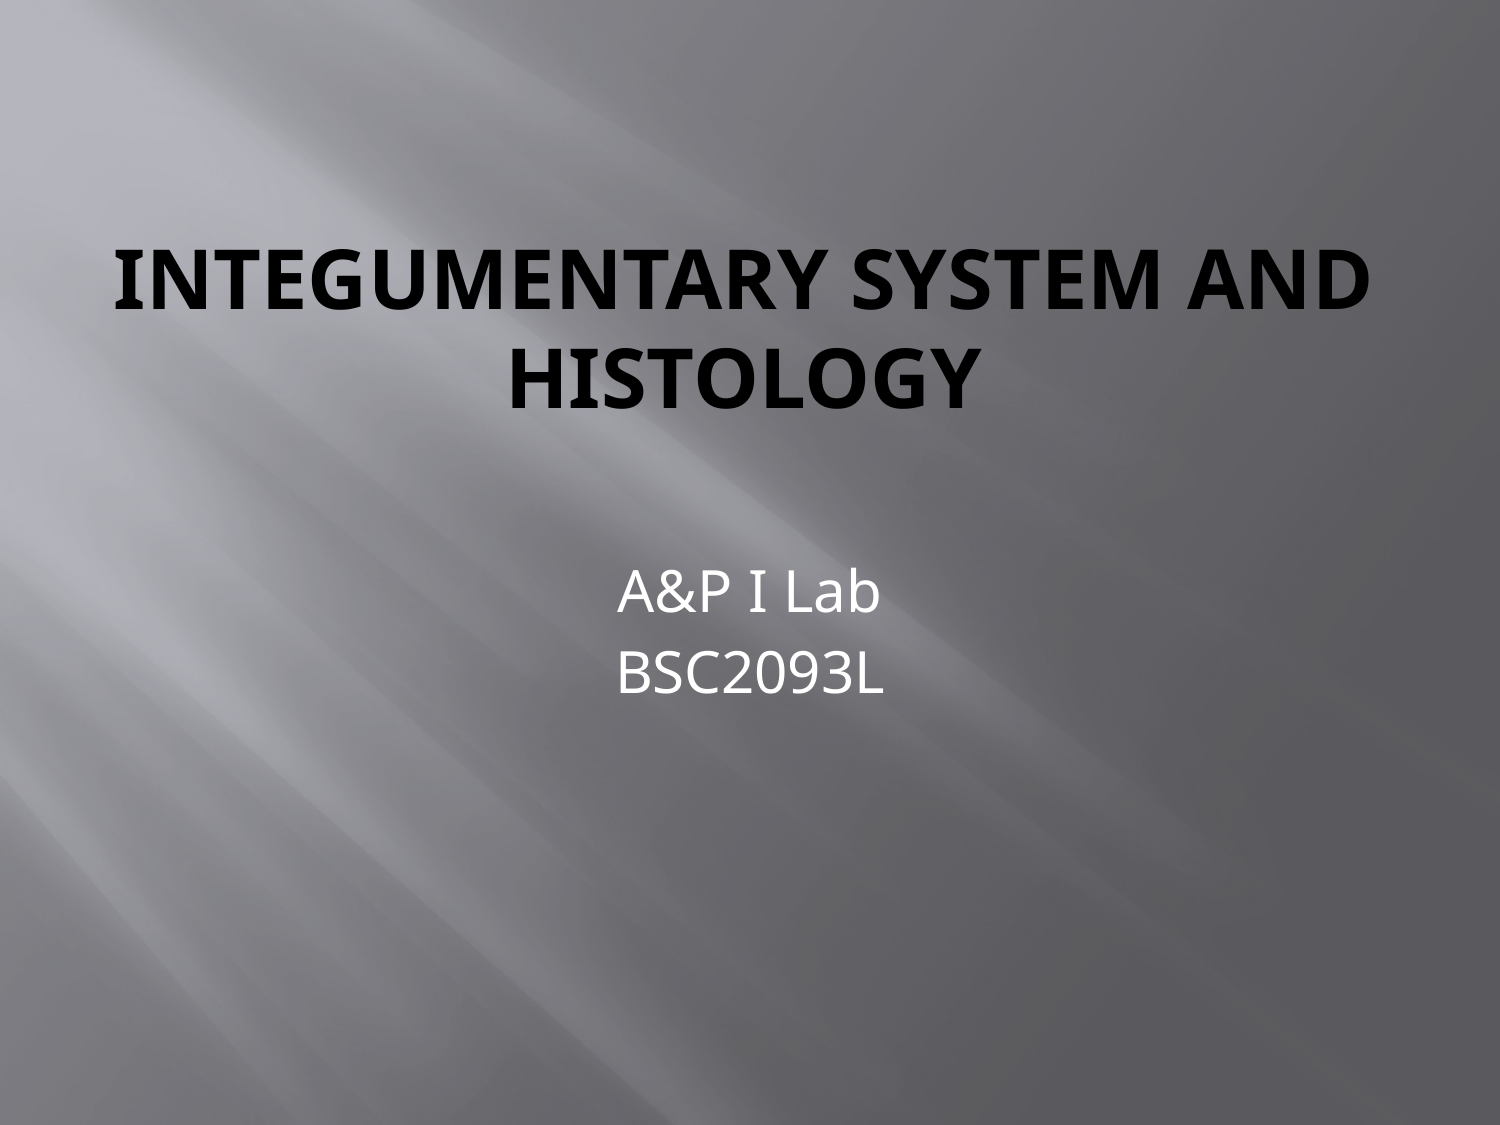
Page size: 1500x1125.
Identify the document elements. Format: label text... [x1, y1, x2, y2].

subtitle A&P I Lab BSC2093L [225, 546, 1275, 834]
title Integumentary System and Histology [69, 224, 1420, 525]
